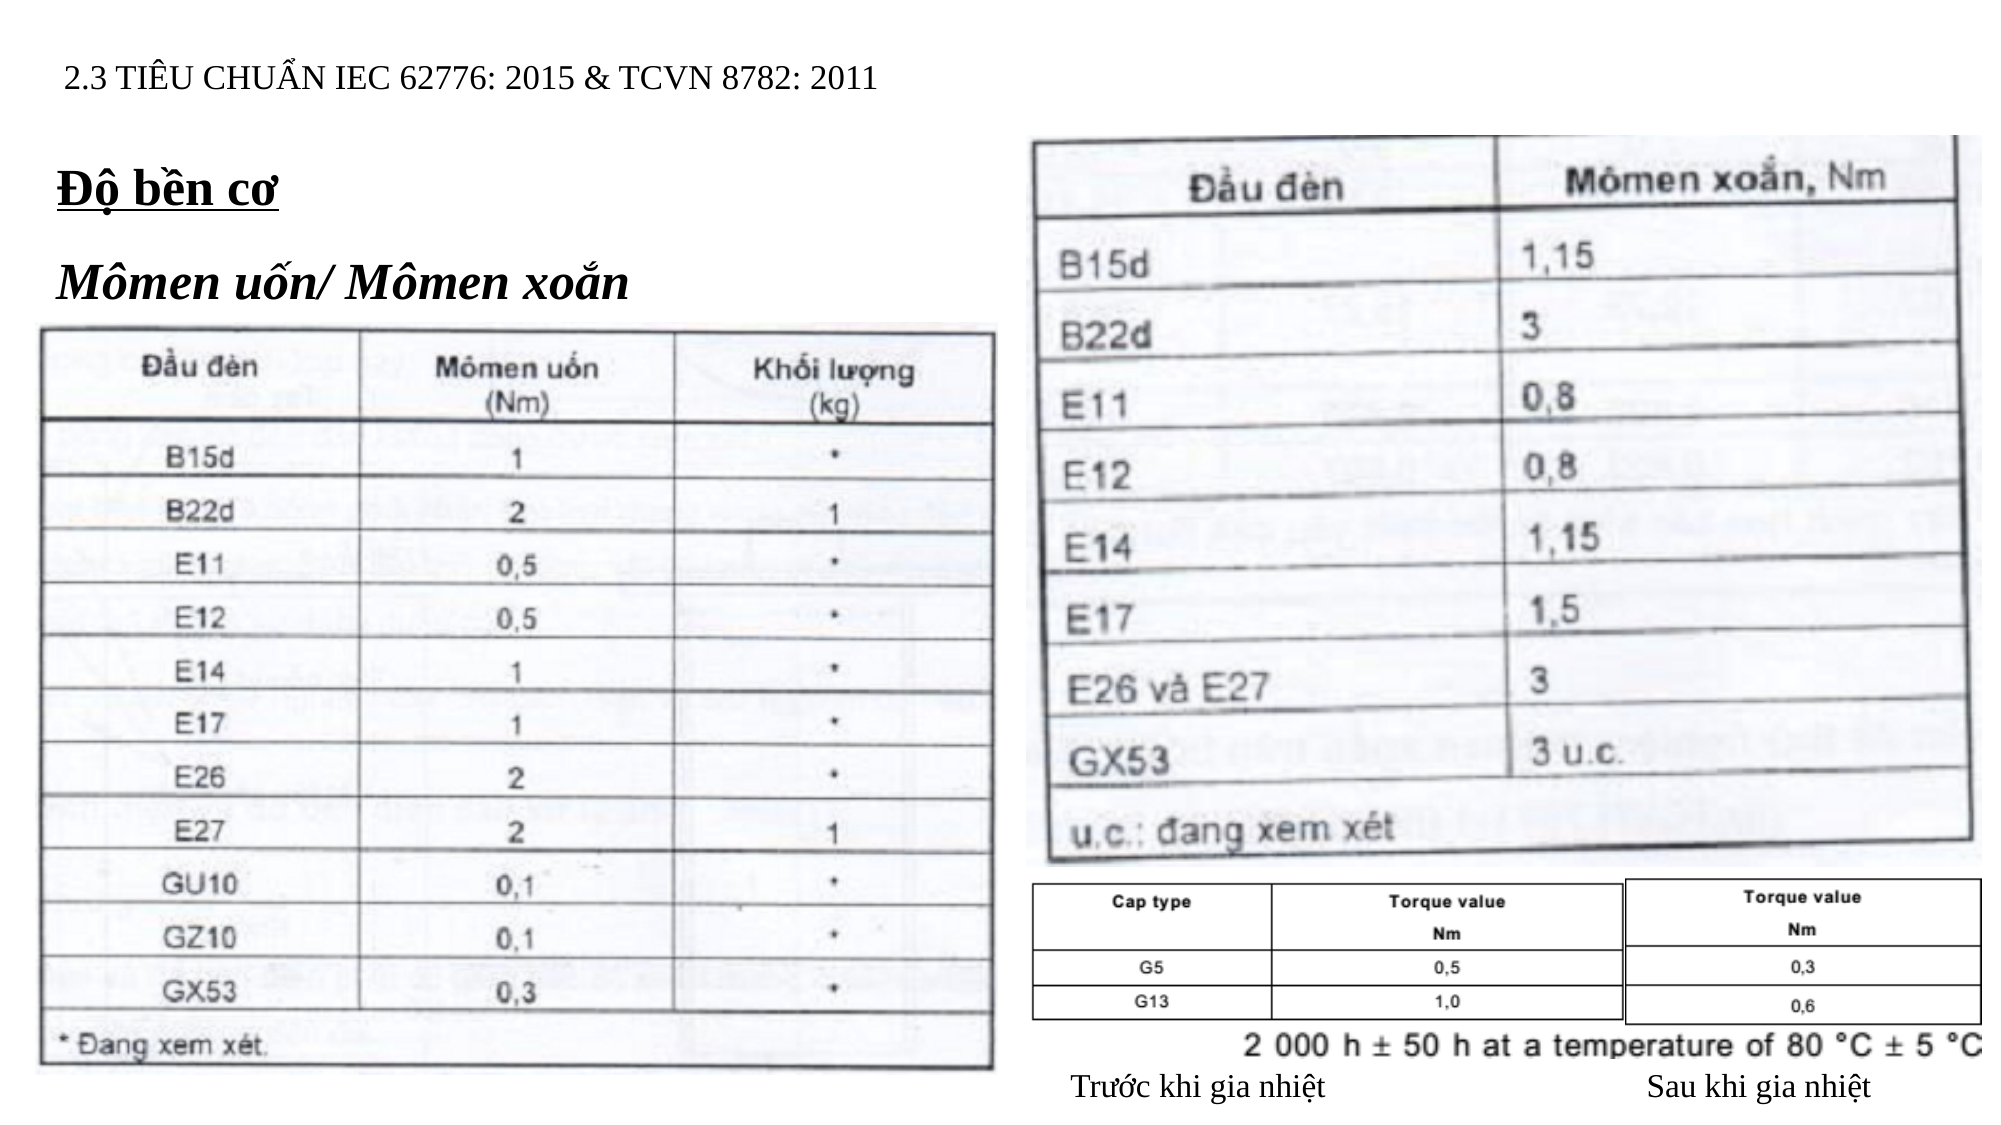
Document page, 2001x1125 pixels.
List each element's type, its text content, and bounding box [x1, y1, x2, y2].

picture [1026, 135, 1982, 867]
text_box Trước khi gia nhiệt [1055, 1036, 1474, 1113]
text_box Độ bền cơ Mômen uốn/ Mômen xoắn [41, 114, 822, 322]
title 2.3 TIÊU CHUẨN IEC 62776: 2015 & TCVN 8782: 2011 [48, 25, 1424, 105]
picture [35, 322, 998, 1075]
text_box Sau khi gia nhiệt [1631, 1059, 1955, 1113]
picture [1026, 877, 1982, 1059]
